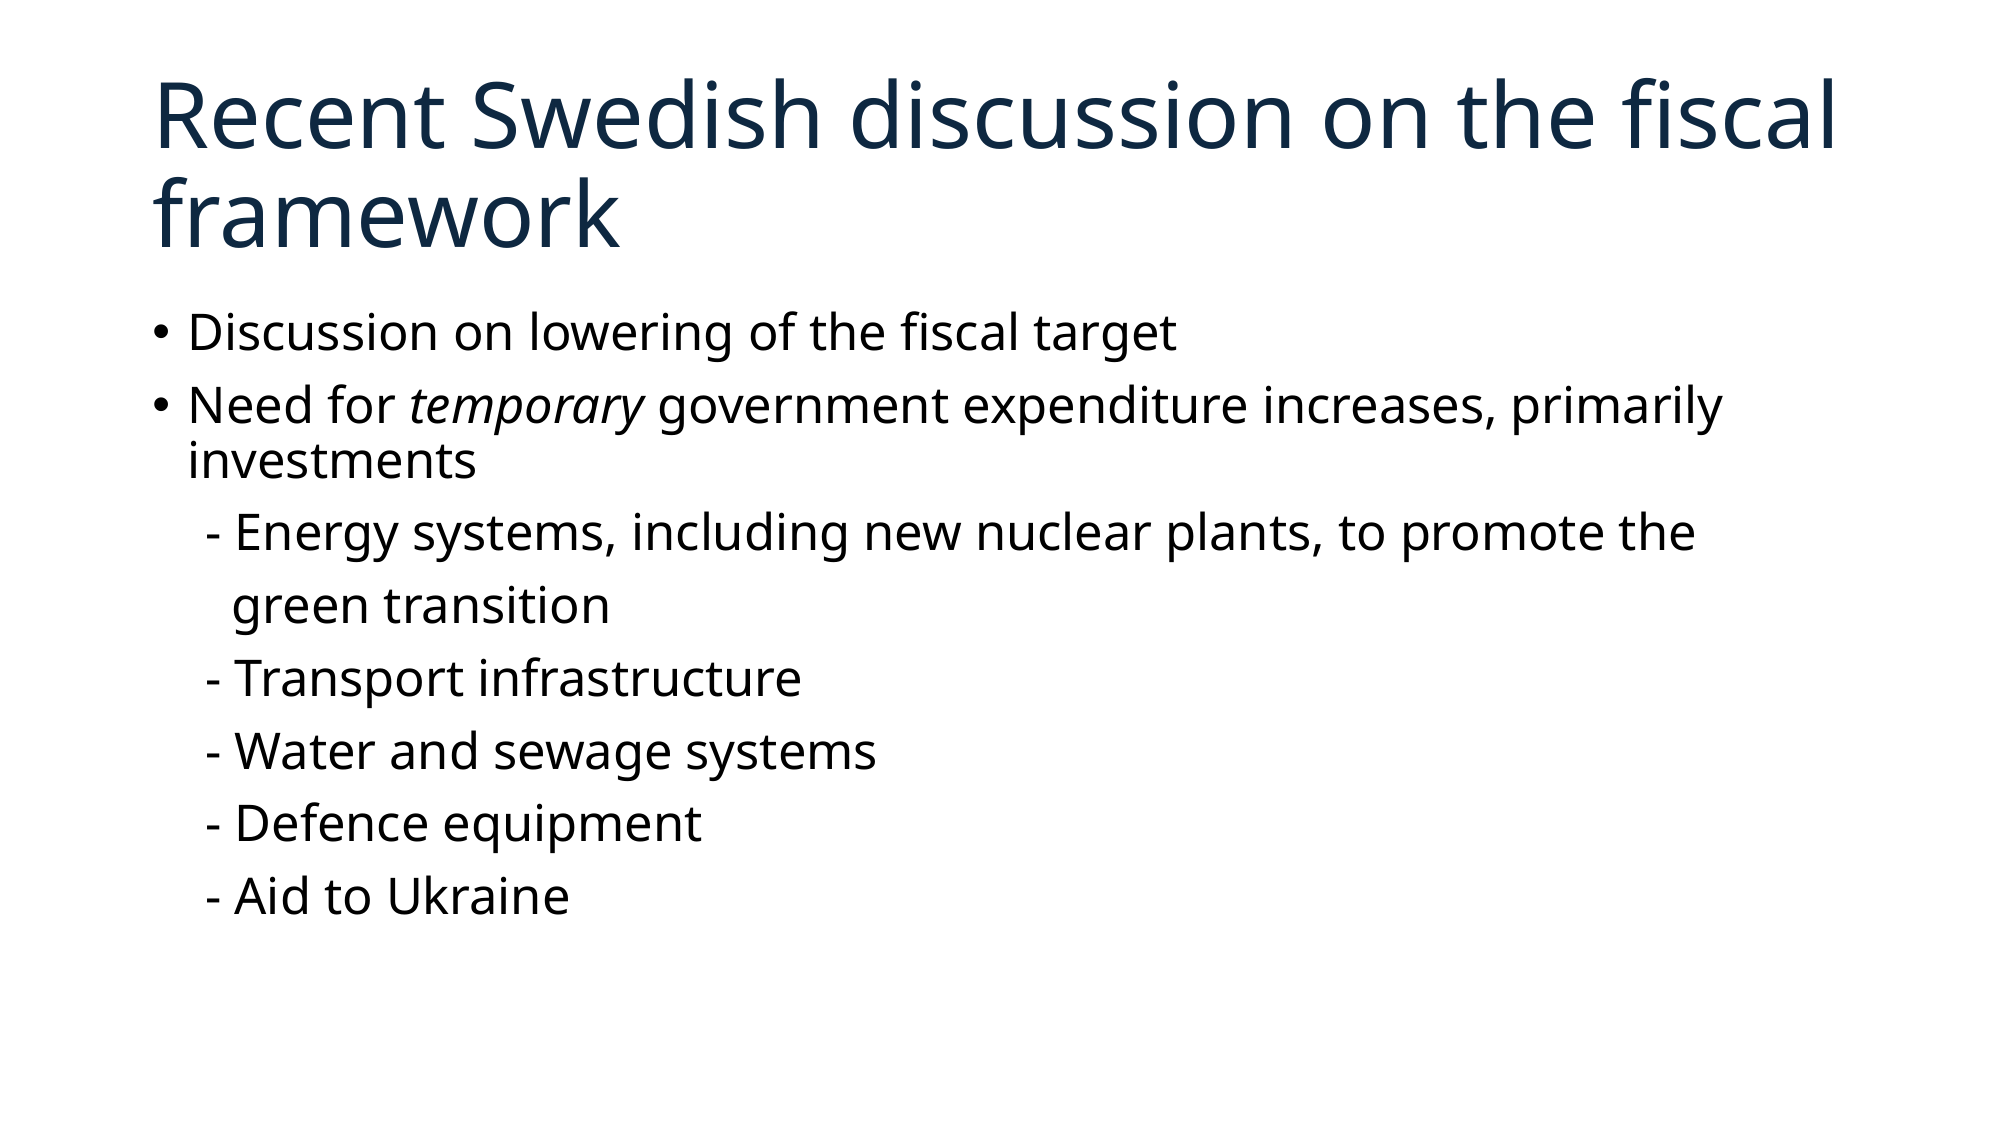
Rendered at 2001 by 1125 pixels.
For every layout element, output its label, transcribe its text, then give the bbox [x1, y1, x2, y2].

title Recent Swedish discussion on the fiscal framework [137, 59, 1863, 278]
list Discussion on lowering of the fiscal target Need for temporary government expenditure increases, primarily investments - Energy systems, including new nuclear plants, to promote the green transition - Transport infrastructure - Water and sewage systems - Defence equipment - Aid to Ukraine [137, 299, 1863, 1014]
